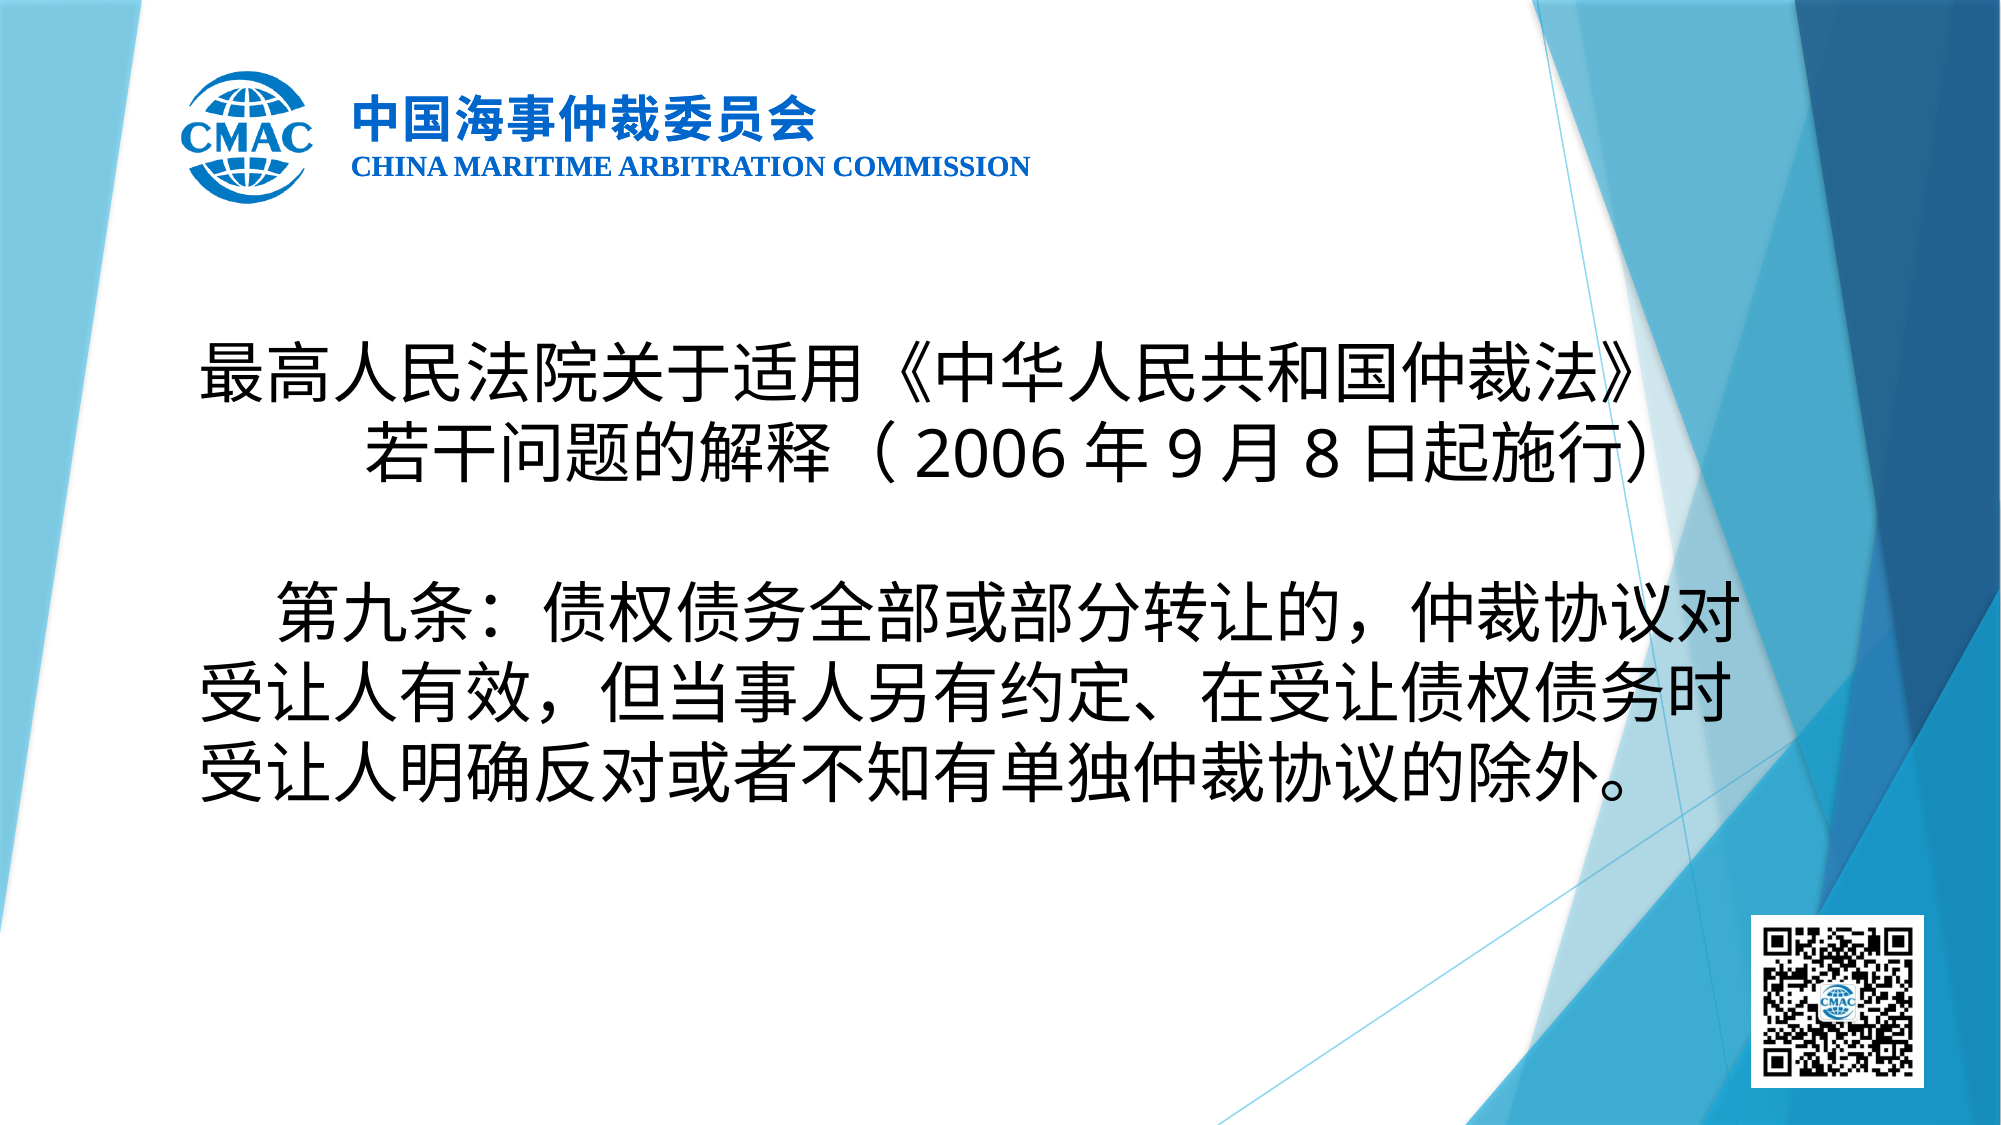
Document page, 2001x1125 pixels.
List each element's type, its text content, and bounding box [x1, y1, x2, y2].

picture [157, 58, 337, 213]
picture [1751, 914, 1925, 1088]
text_box 中国海事仲裁委员会 CHINA MARITIME ARBITRATION COMMISSION [341, 79, 1083, 190]
text_box 最高人民法院关于适用《中华人民共和国仲裁法》 若干问题的解释（2006年9月8日起施行） 第九条：债权债务全部或部分转让的，仲裁协议对 受让人有效，但当事人另有约定、在受让债权债务时 受让人明确反对或者不知有单独仲裁协议的除外。 [184, 323, 1759, 818]
